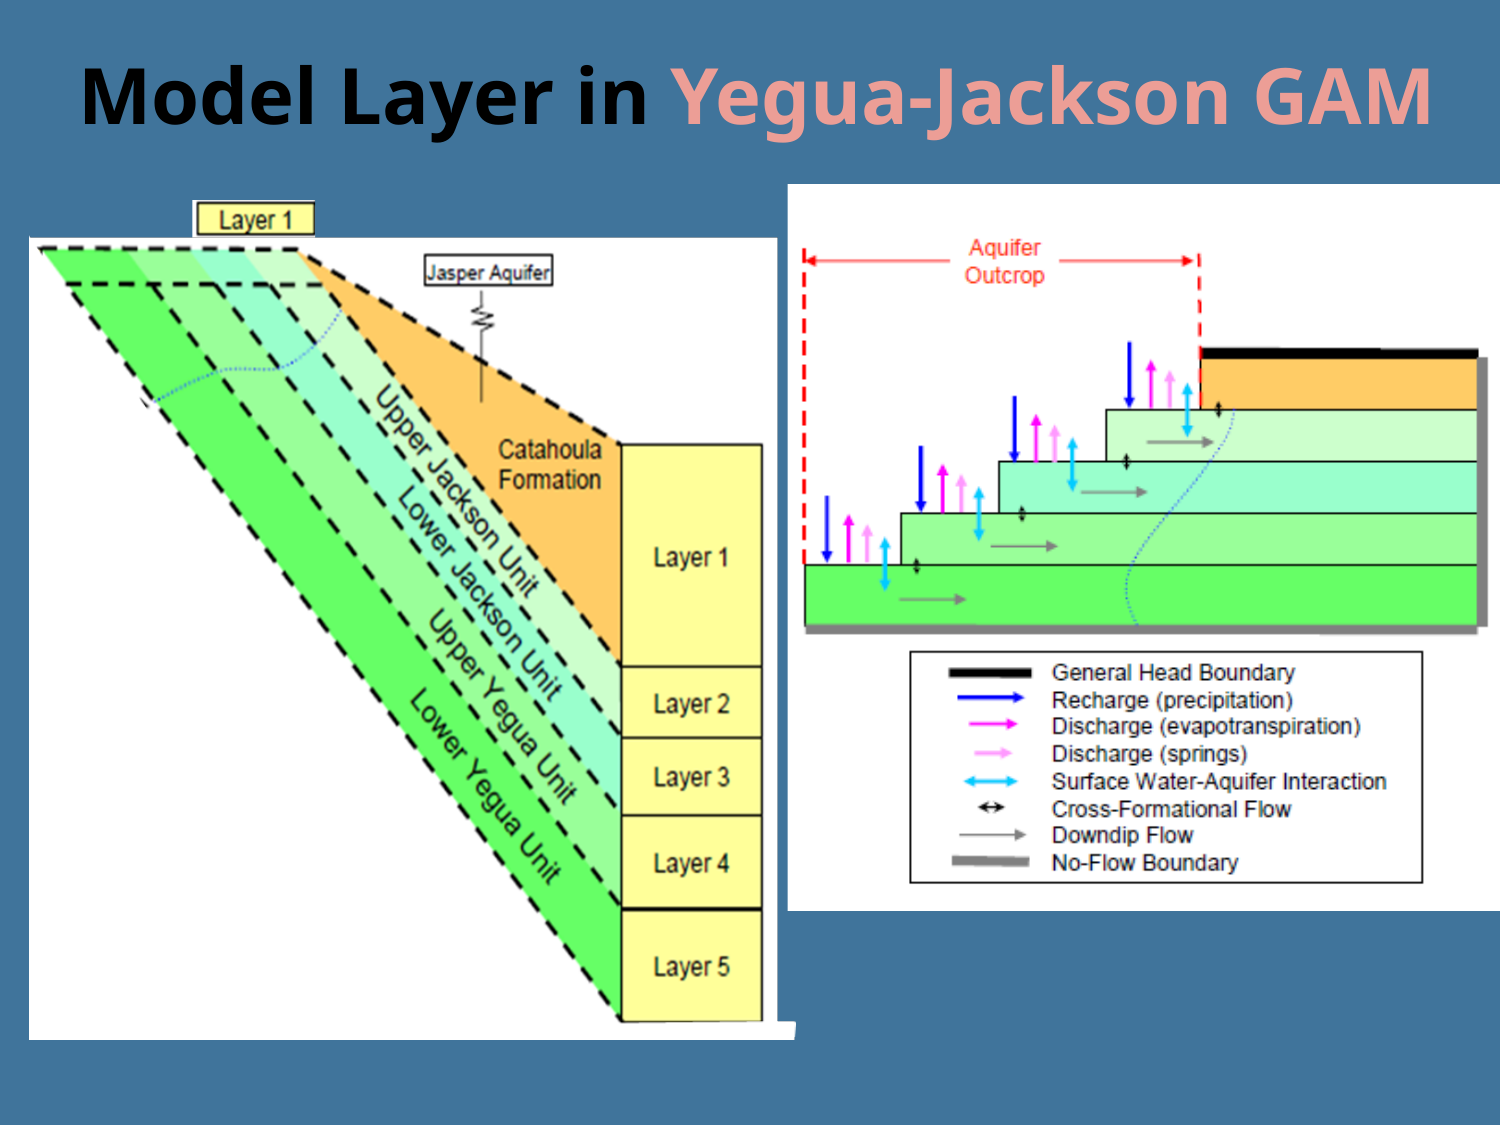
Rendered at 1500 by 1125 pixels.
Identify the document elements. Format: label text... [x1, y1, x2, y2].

title Model Layer in Yegua-Jackson GAM [14, 0, 1500, 188]
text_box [28, 199, 796, 1040]
picture [787, 173, 1500, 911]
